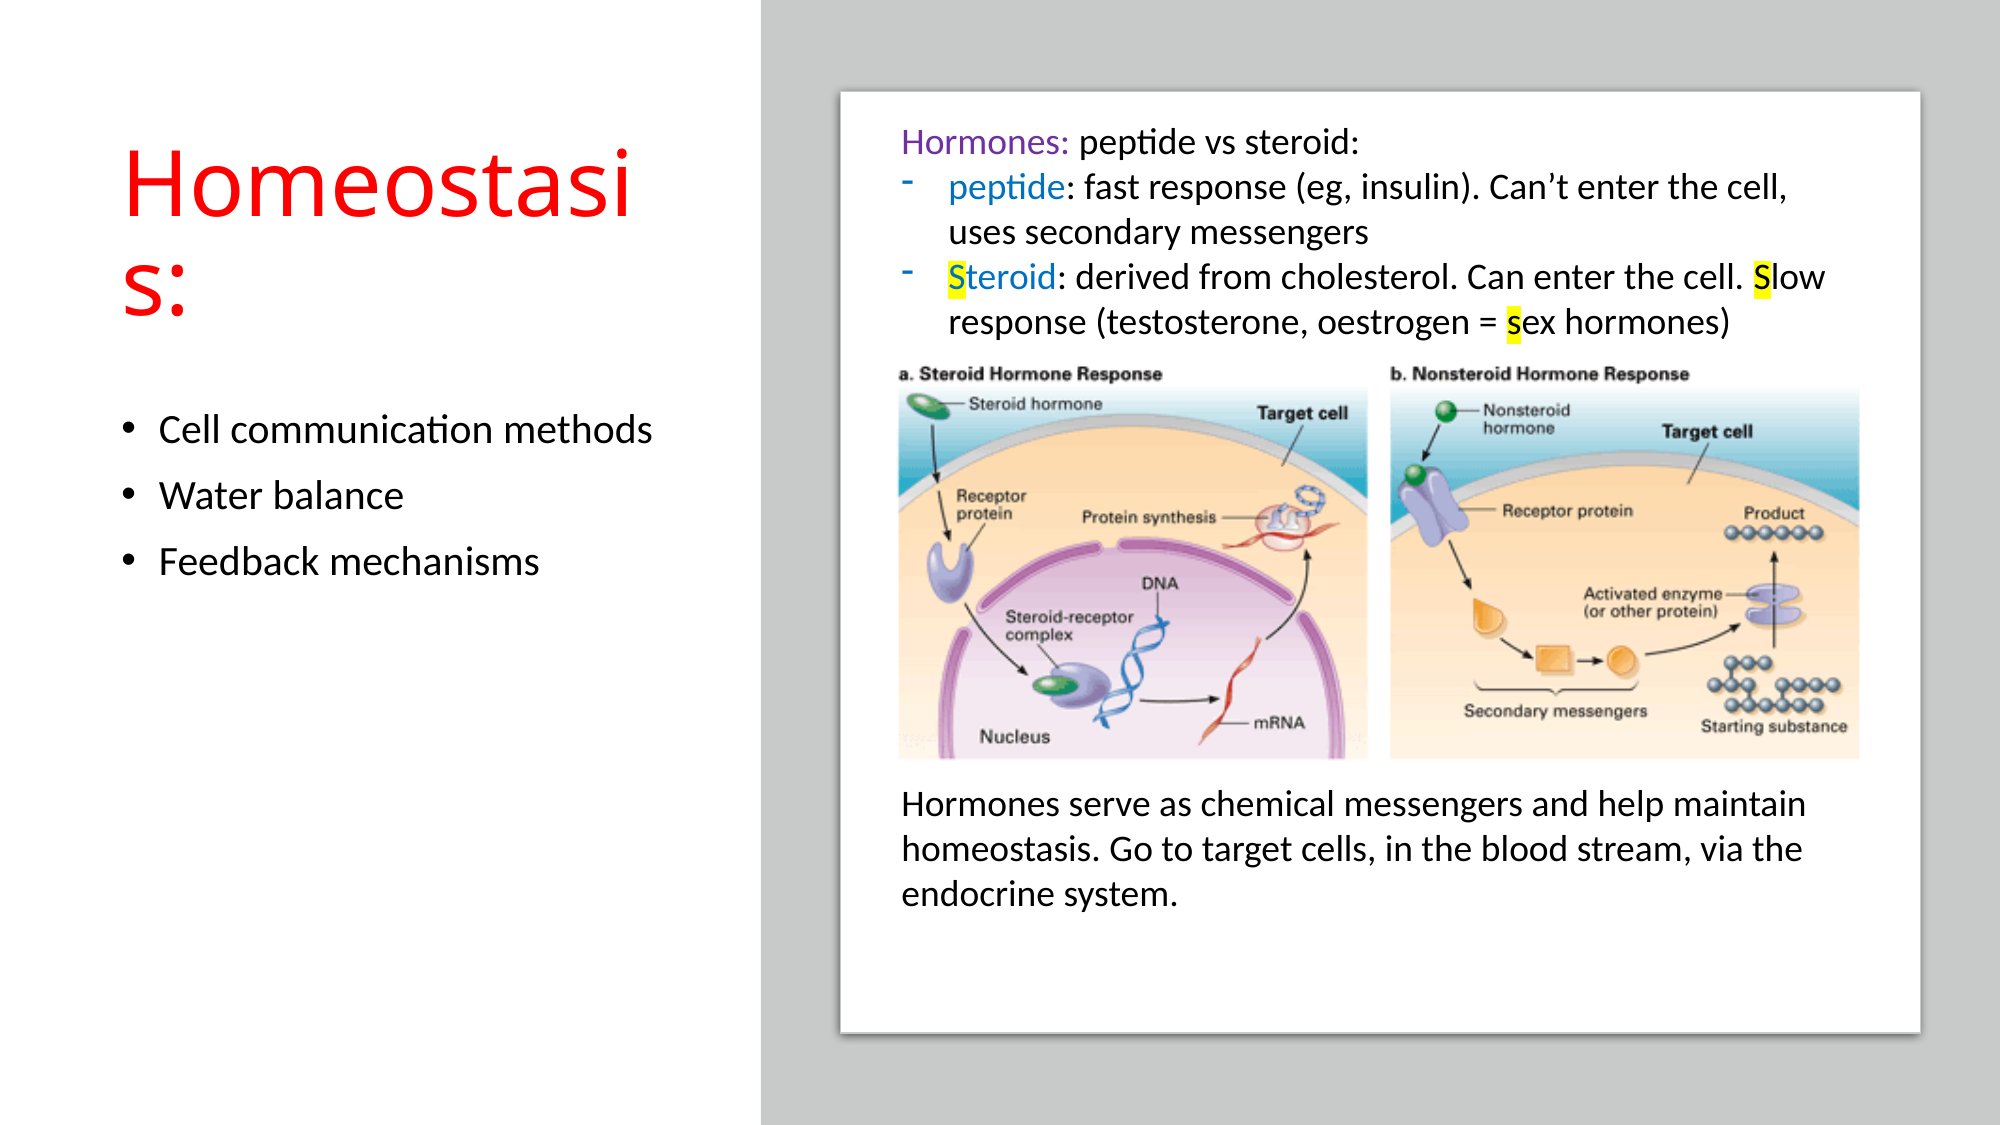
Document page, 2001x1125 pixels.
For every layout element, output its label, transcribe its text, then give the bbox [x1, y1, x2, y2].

text_box Hormones serve as chemical messengers and help maintain homeostasis. Go to target cells, in the blood stream, via the endocrine system. [886, 772, 1875, 922]
text_box [760, 0, 2000, 1125]
text_box Hormones: peptide vs steroid: peptide: fast response (eg, insulin). Can’t enter the cell, uses secondary messengers Steroid: derived from cholesterol. Can enter the cell. Slow response (testosterone, oestrogen = sex hormones) [886, 109, 1857, 350]
picture [886, 352, 1875, 772]
text_box [839, 90, 1922, 1034]
list Cell communication methods Water balance Feedback mechanisms [106, 399, 682, 1021]
title Homeostasis: [106, 103, 682, 370]
